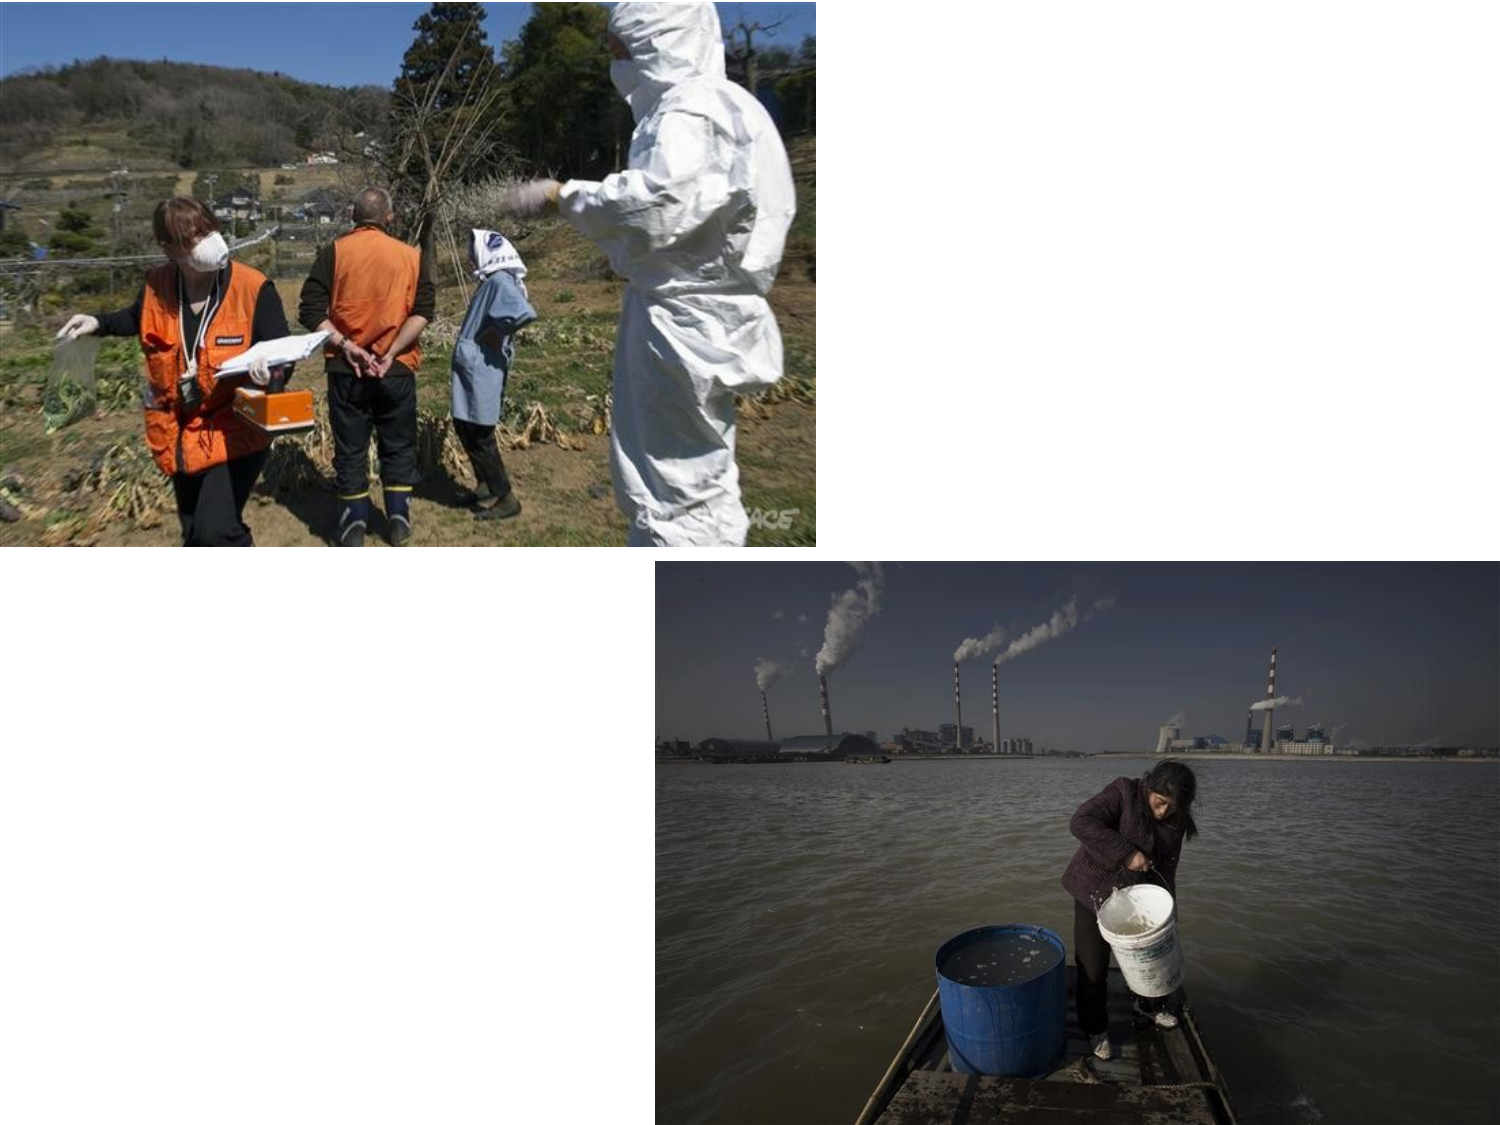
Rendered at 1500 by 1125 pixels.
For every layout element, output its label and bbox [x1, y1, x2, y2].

picture [655, 561, 1500, 1125]
picture [0, 2, 816, 547]
